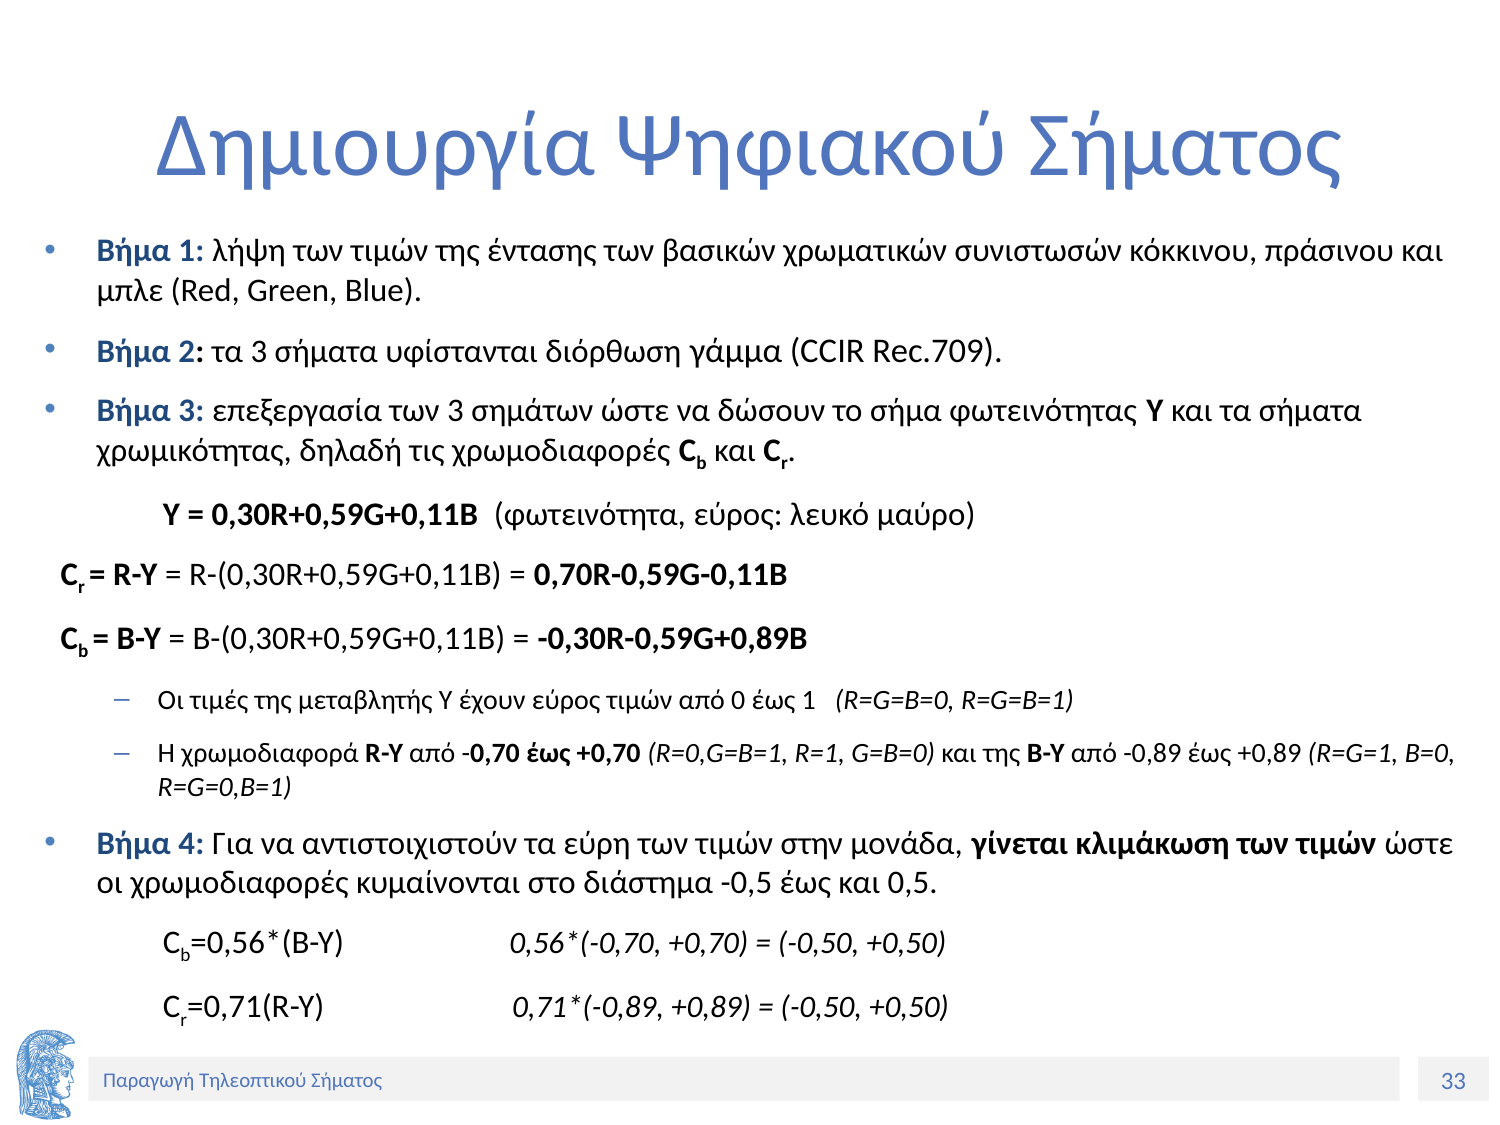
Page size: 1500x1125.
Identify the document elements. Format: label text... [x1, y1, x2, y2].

title Δημιουργία Ψηφιακού Σήματος [75, 45, 1425, 221]
picture [9, 1026, 81, 1120]
list Βήμα 1: λήψη των τιμών της έντασης των βασικών χρωματικών συνιστωσών κόκκινου, πράσινου και μπλε (Red, Green, Blue). Βήμα 2: τα 3 σήματα υφίστανται διόρθωση γάμμα (CCIR Rec.709). Βήμα 3: επεξεργασία των 3 σημάτων ώστε να δώσουν το σήμα φωτεινότητας Y και τα σήματα χρωμικότητας, δηλαδή τις χρωμοδιαφορές Cb και Cr. Y = 0,30R+0,59G+0,11B (φωτεινότητα, εύρος: λευκό μαύρο) Cr = R-Y = R-(0,30R+0,59G+0,11B) = 0,70R-0,59G-0,11B Cb = B-Y = B-(0,30R+0,59G+0,11B) = -0,30R-0,59G+0,89B Οι τιμές της μεταβλητής Y έχουν εύρος τιμών από 0 έως 1 (R=G=B=0, R=G=B=1) Η χρωμοδιαφορά R-Y από -0,70 έως +0,70 (R=0,G=B=1, R=1, G=B=0) και της B-Y από -0,89 έως +0,89 (R=G=1, B=0, R=G=0,B=1) Βήμα 4: Για να αντιστοιχιστούν τα εύρη των τιμών στην μονάδα, γίνεται κλιμάκωση των τιμών ώστε οι χρωμοδιαφορές κυμαίνονται στο διάστημα -0,5 έως και 0,5. Cb=0,56*(B-Y) 0,56*(-0,70, +0,70) = (-0,50, +0,50) Cr=0,71(R-Y) 0,71*(-0,89, +0,89) = (-0,50, +0,50) [29, 221, 1471, 1046]
